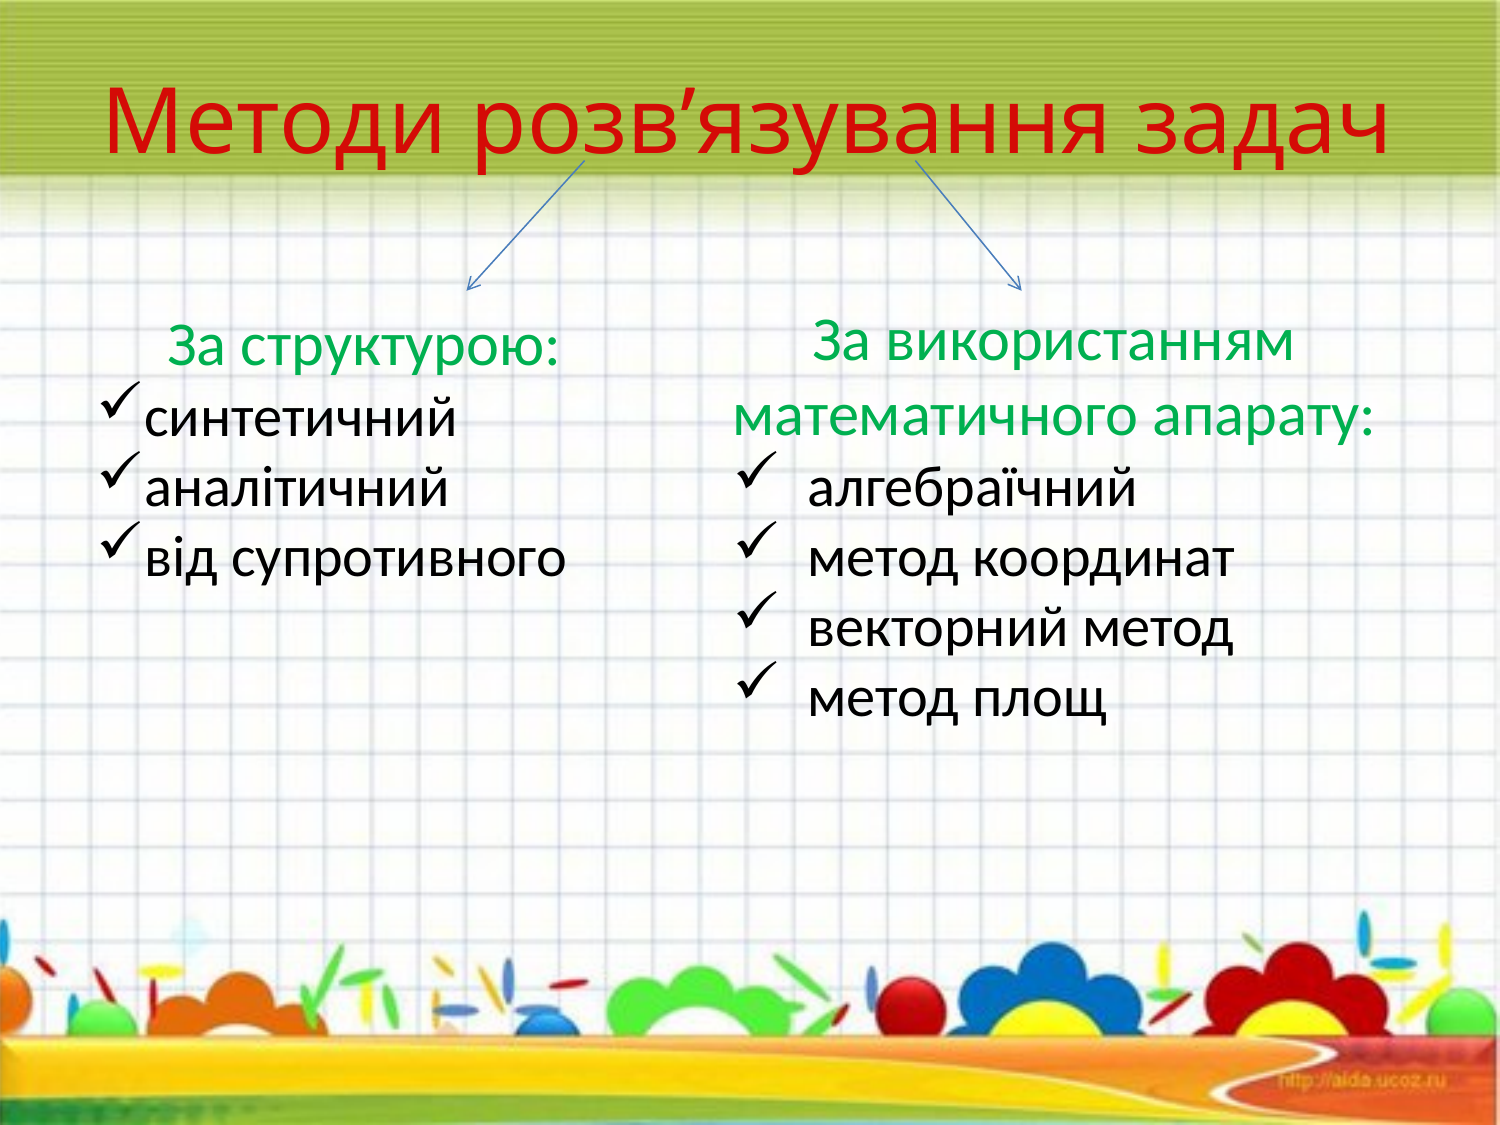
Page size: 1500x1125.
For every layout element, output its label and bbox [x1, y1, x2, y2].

picture [0, 0, 1500, 1125]
text_box [466, 160, 585, 291]
text_box [915, 160, 1022, 291]
